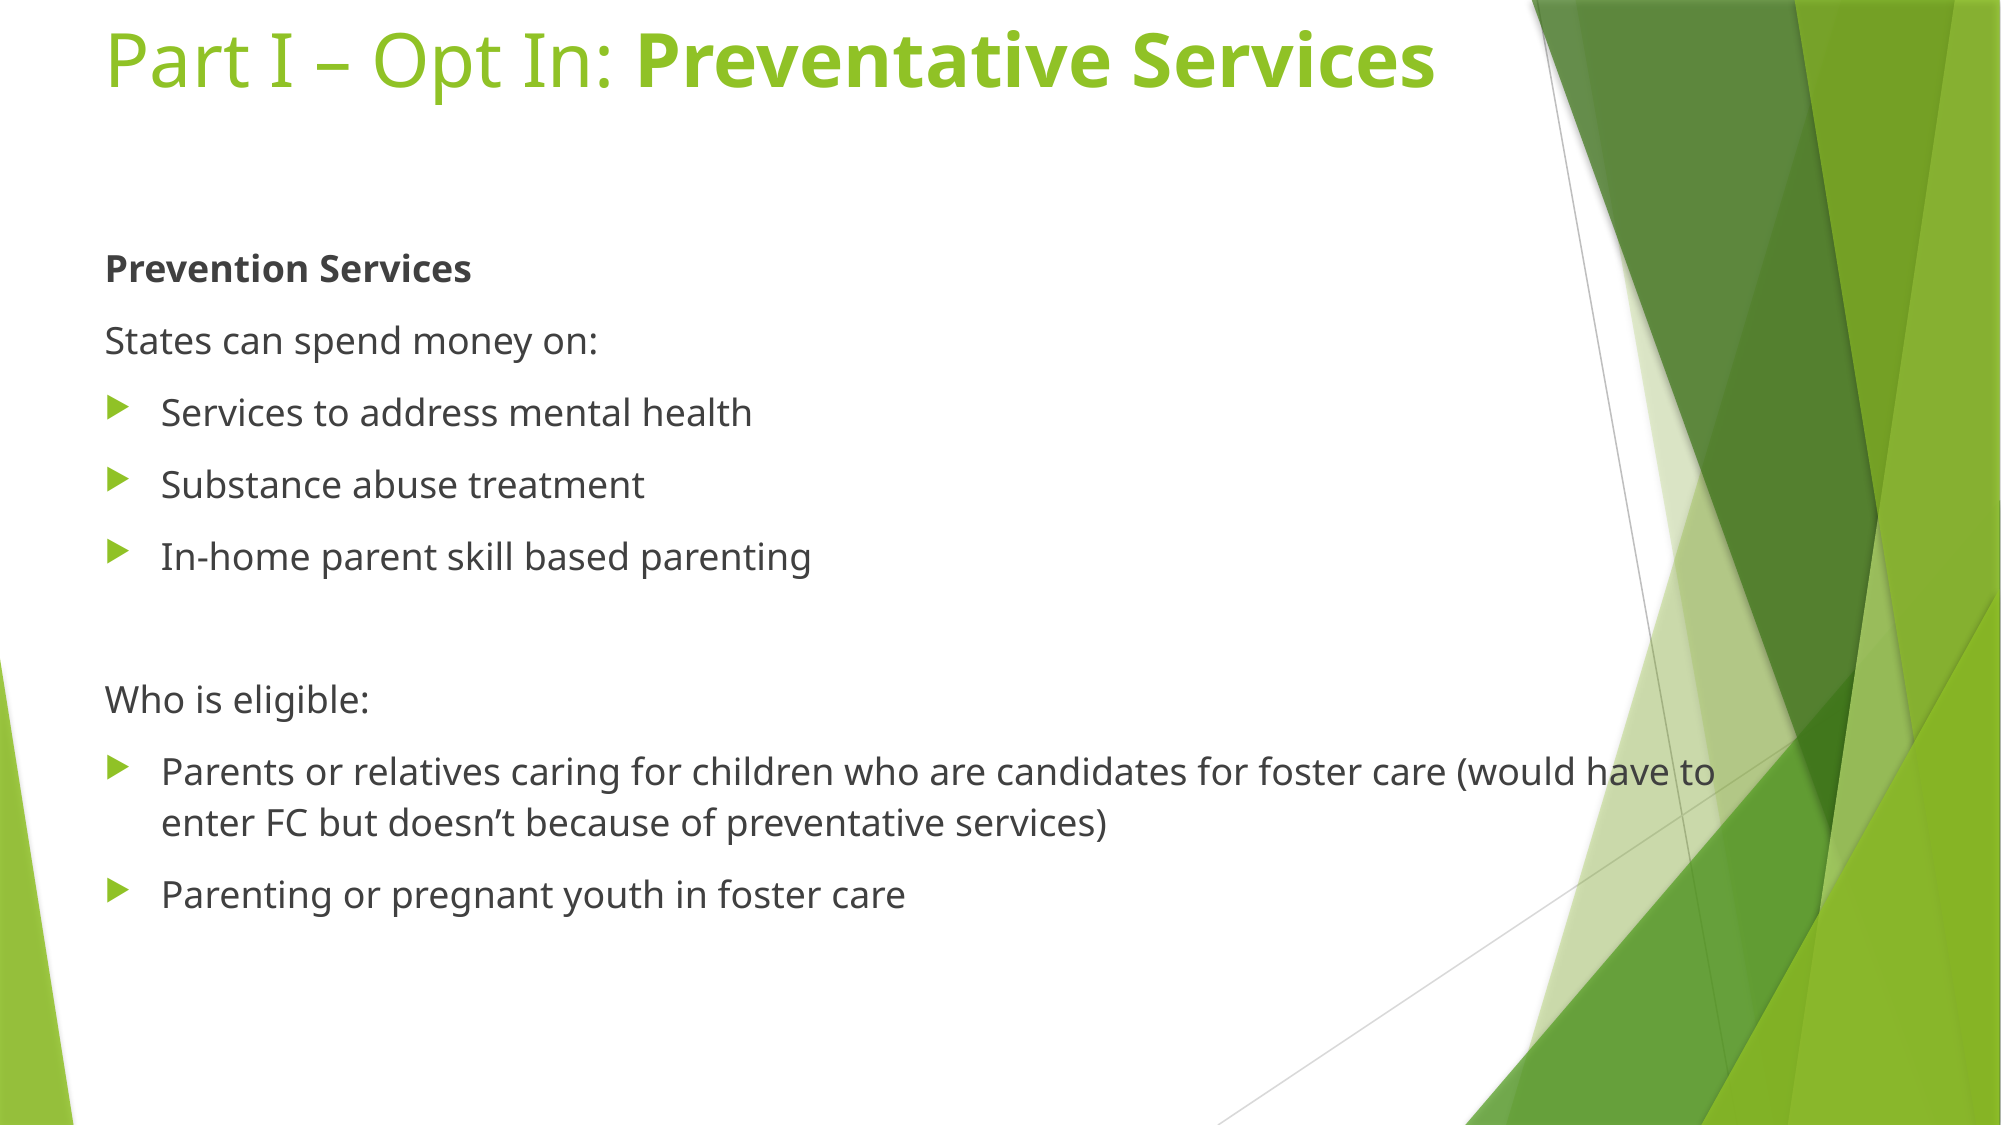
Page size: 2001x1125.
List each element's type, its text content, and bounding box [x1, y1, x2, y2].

title Part I – Opt In: Preventative Services [89, 0, 1863, 235]
list Prevention Services States can spend money on: Services to address mental health Substance abuse treatment In-home parent skill based parenting Who is eligible: Parents or relatives caring for children who are candidates for foster care (would have to enter FC but doesn’t because of preventative services) Parenting or pregnant youth in foster care [89, 235, 1815, 1114]
